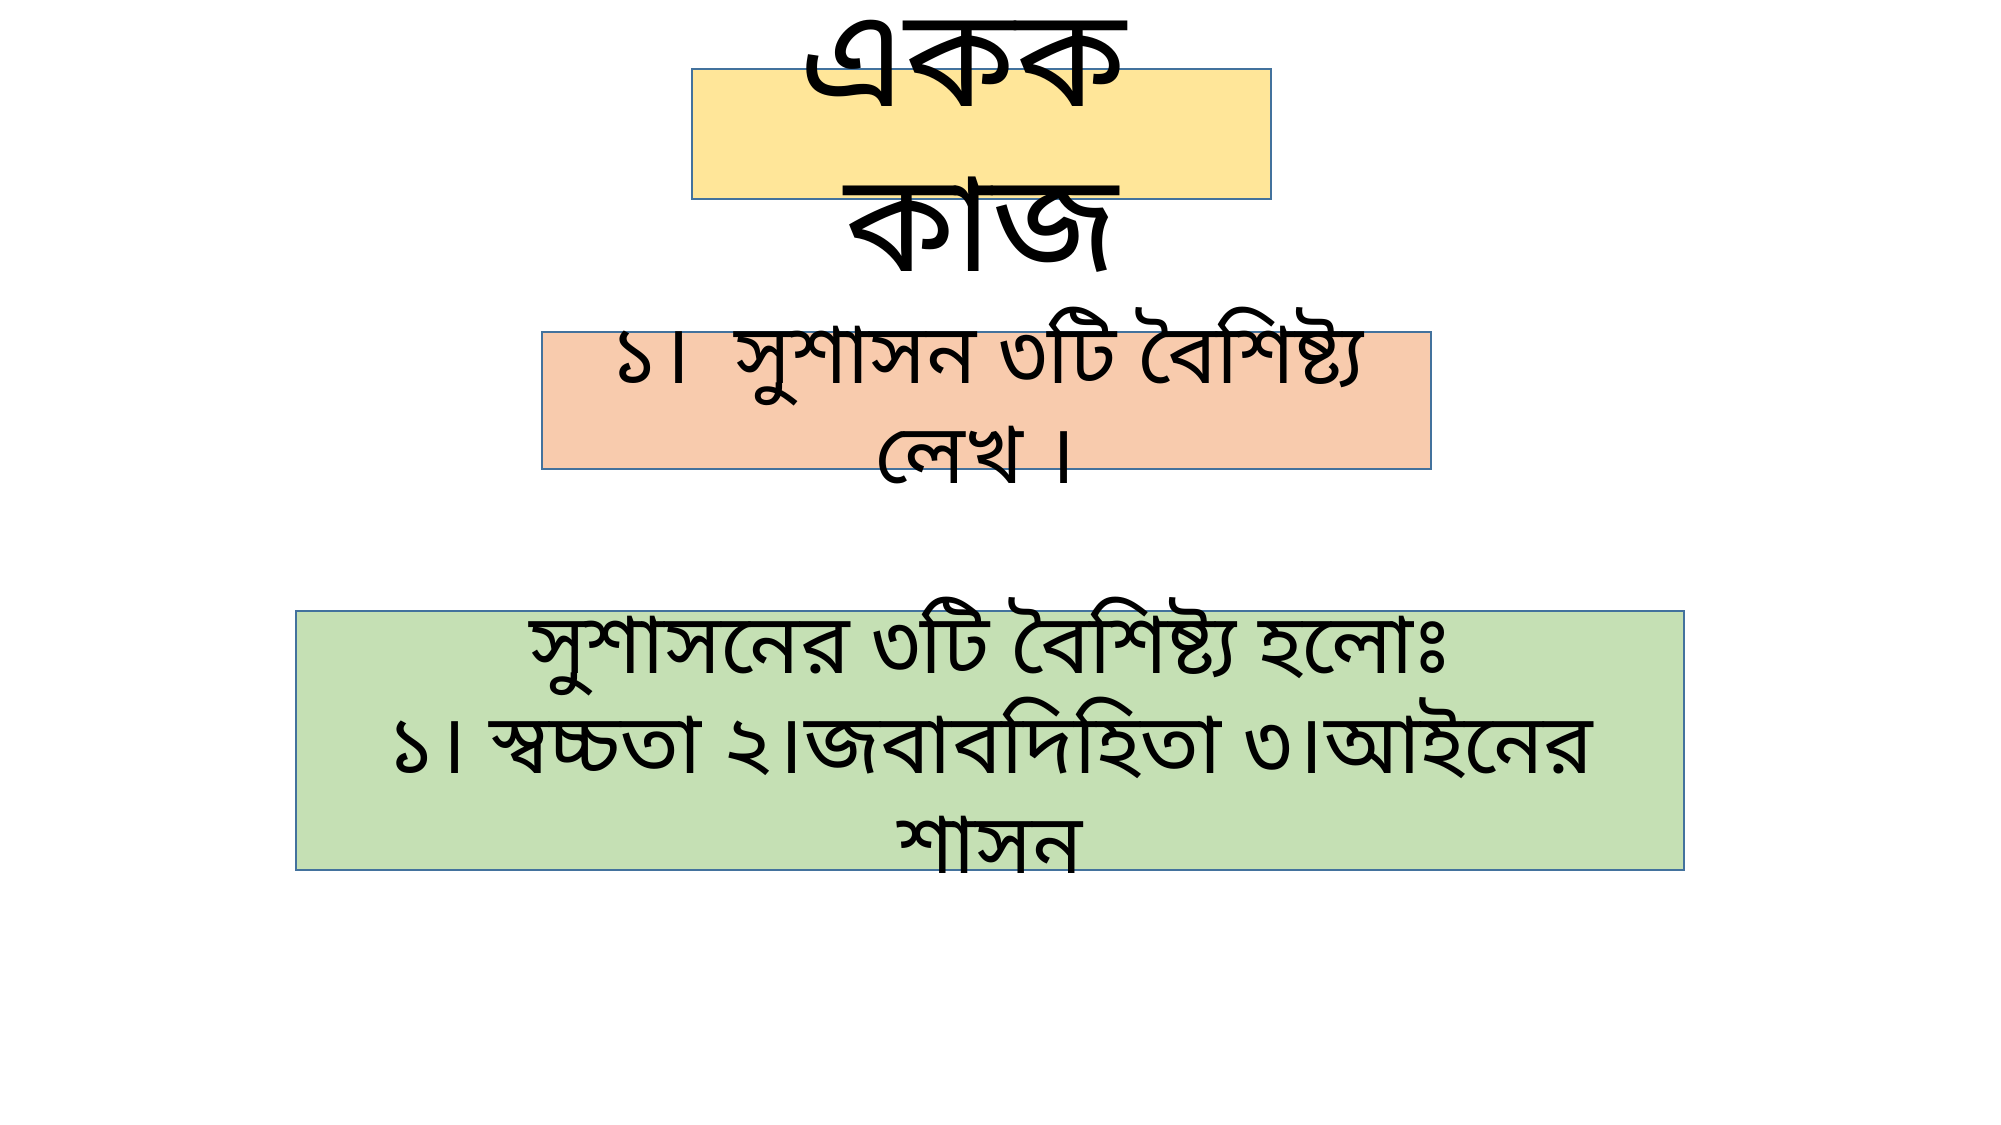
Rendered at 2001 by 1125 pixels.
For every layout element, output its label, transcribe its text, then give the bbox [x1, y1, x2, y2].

text_box একক কাজ [691, 68, 1272, 200]
text_box সুশাসনের ৩টি বৈশিষ্ট্য হলোঃ ১। স্বচ্চতা ২।জবাবদিহিতা ৩।আইনের শাসন [295, 610, 1685, 871]
text_box ১। সুশাসন ৩টি বৈশিষ্ট্য লেখ । [541, 331, 1432, 470]
